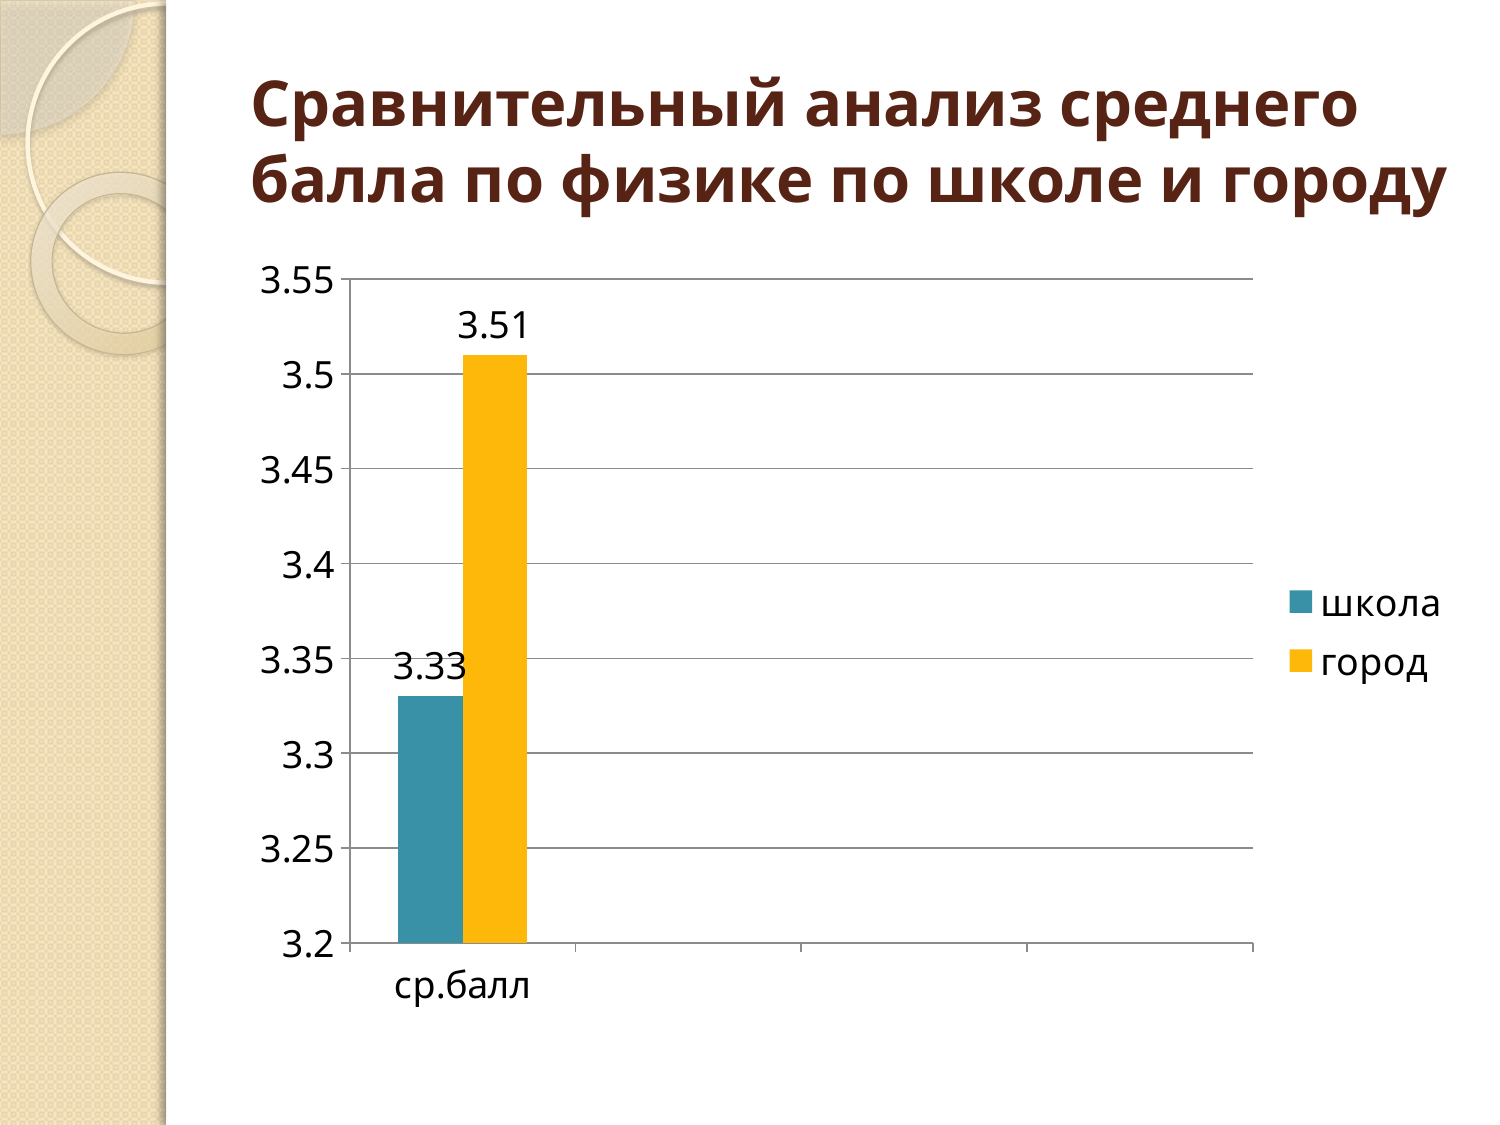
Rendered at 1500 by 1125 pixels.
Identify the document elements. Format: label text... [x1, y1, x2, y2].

chart [235, 237, 1466, 1026]
title Сравнительный анализ среднего балла по физике по школе и городу [235, 45, 1466, 233]
